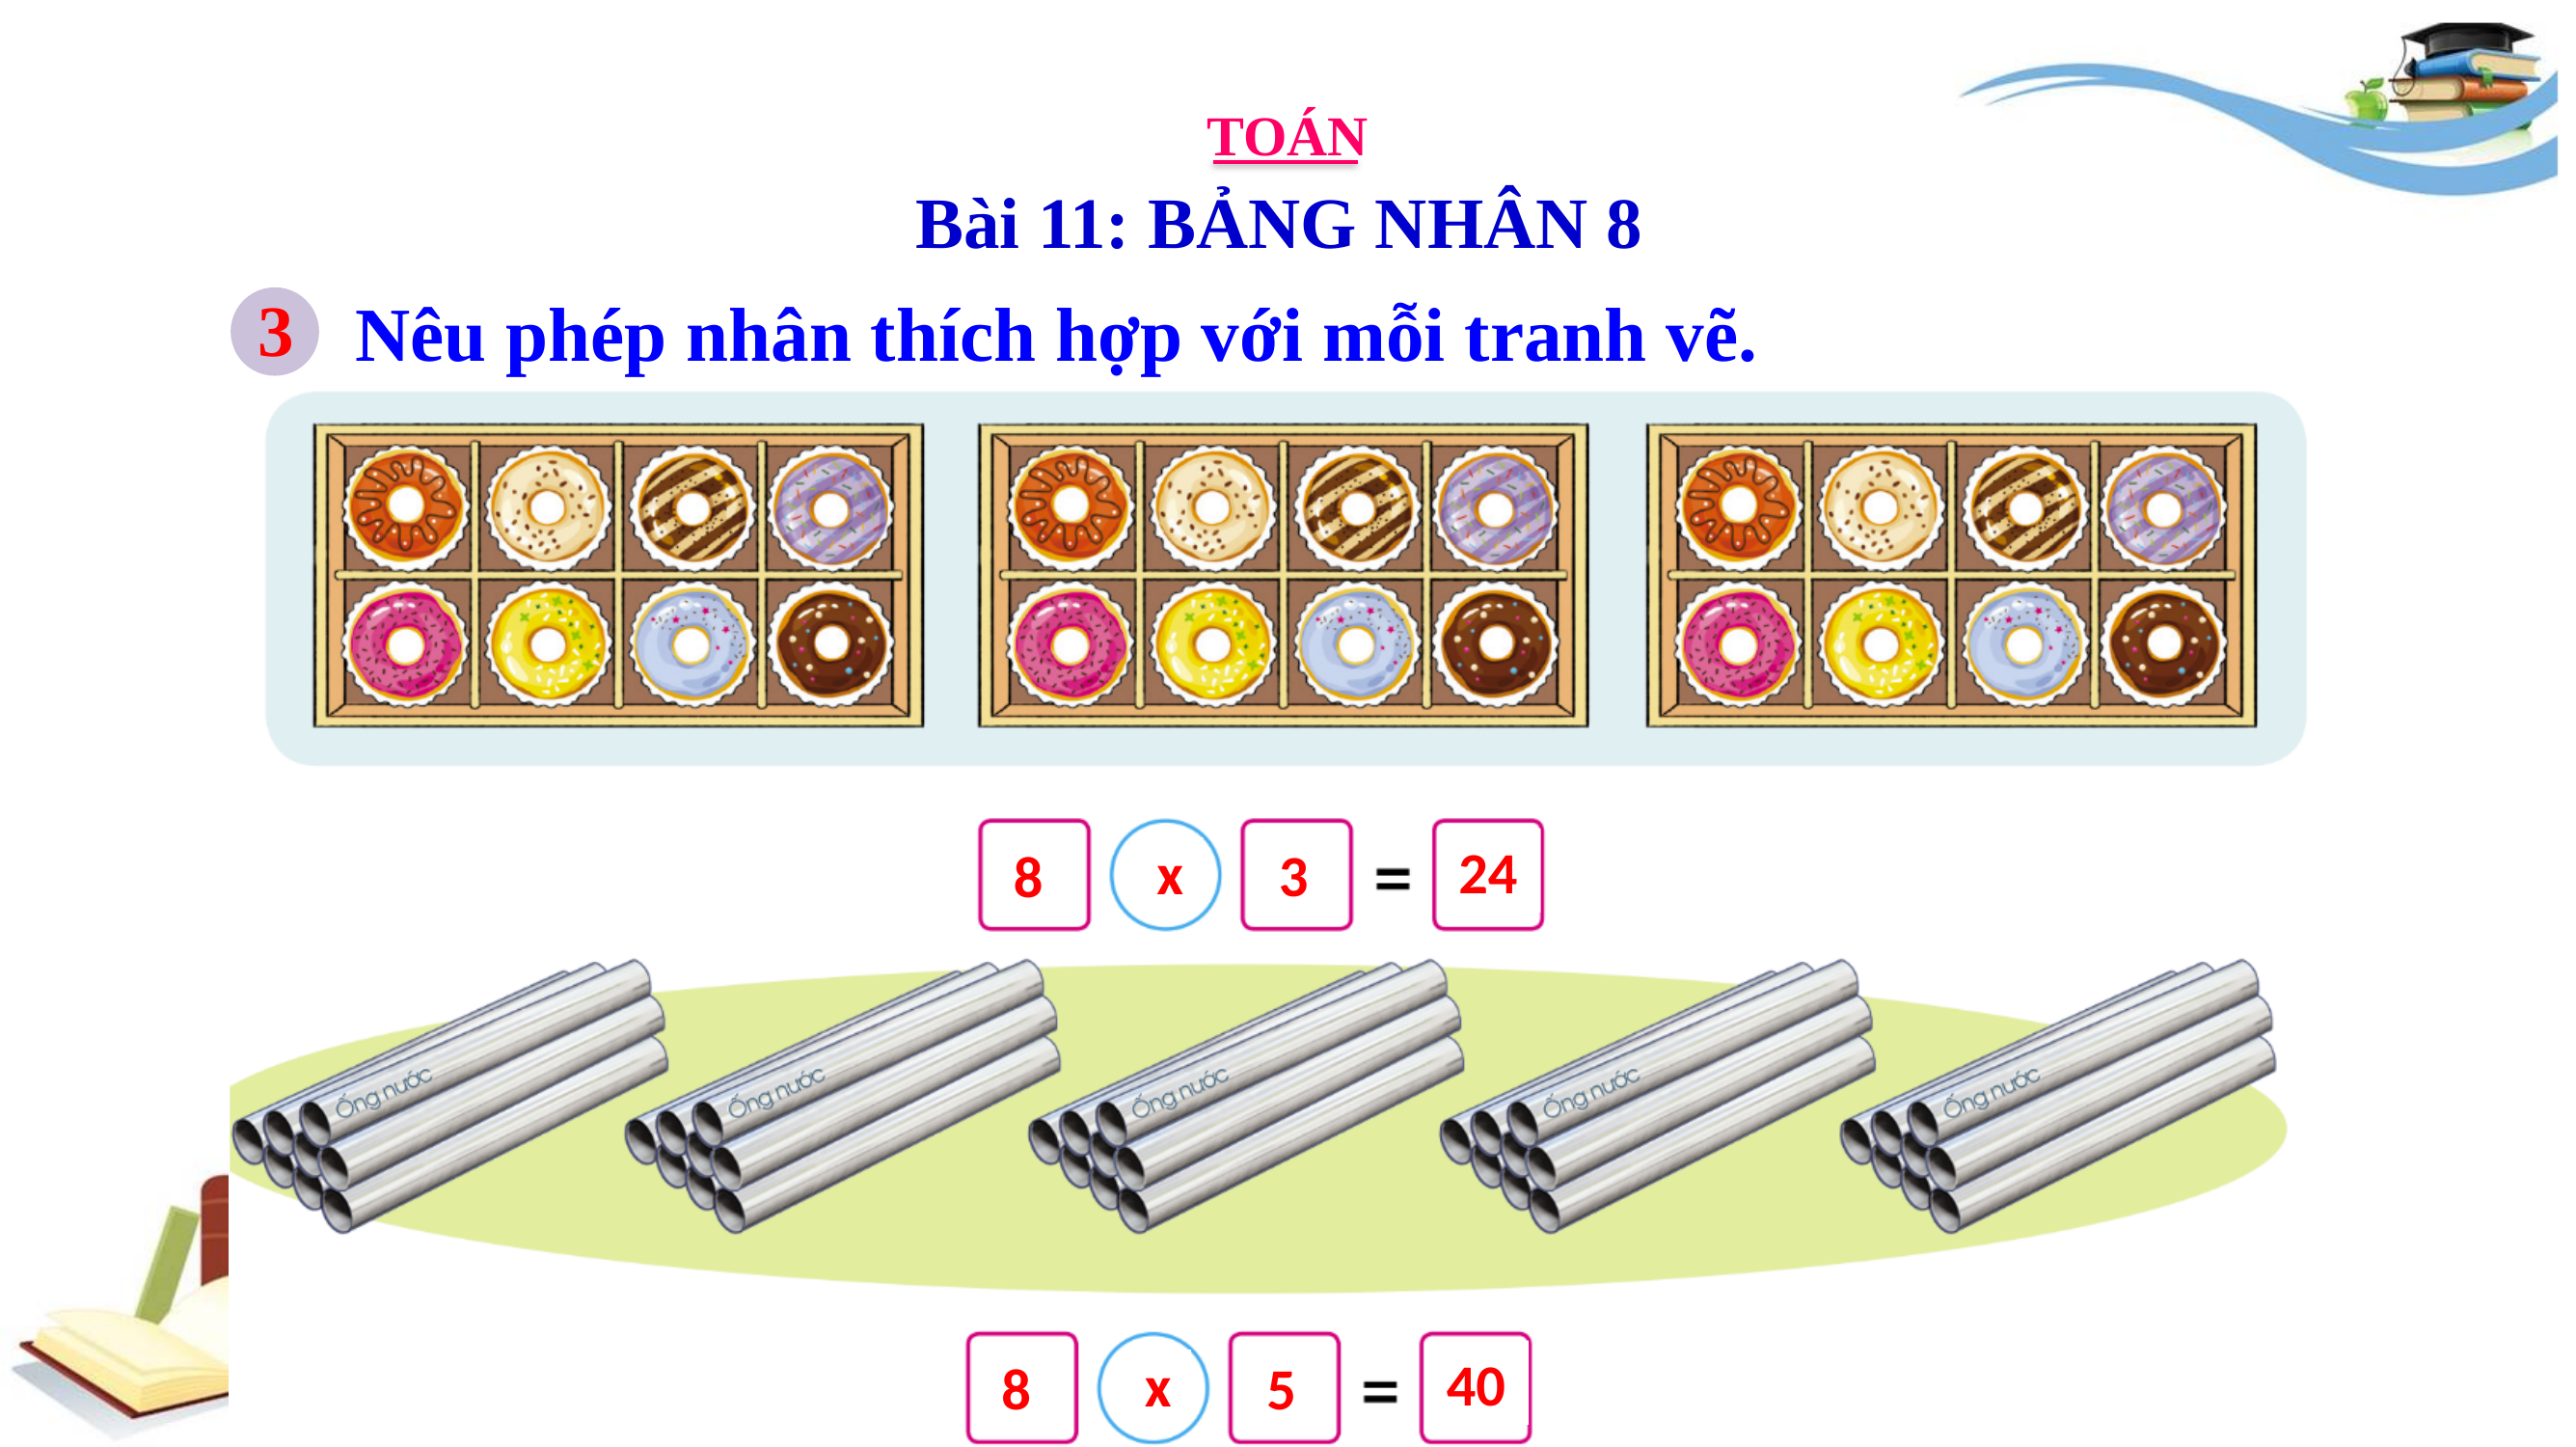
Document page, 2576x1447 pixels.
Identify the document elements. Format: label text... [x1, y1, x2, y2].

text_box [1191, 91, 1385, 176]
text_box Bài 11: BẢNG NHÂN 8 [602, 164, 1957, 275]
picture [0, 0, 2576, 1447]
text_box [231, 277, 1780, 386]
